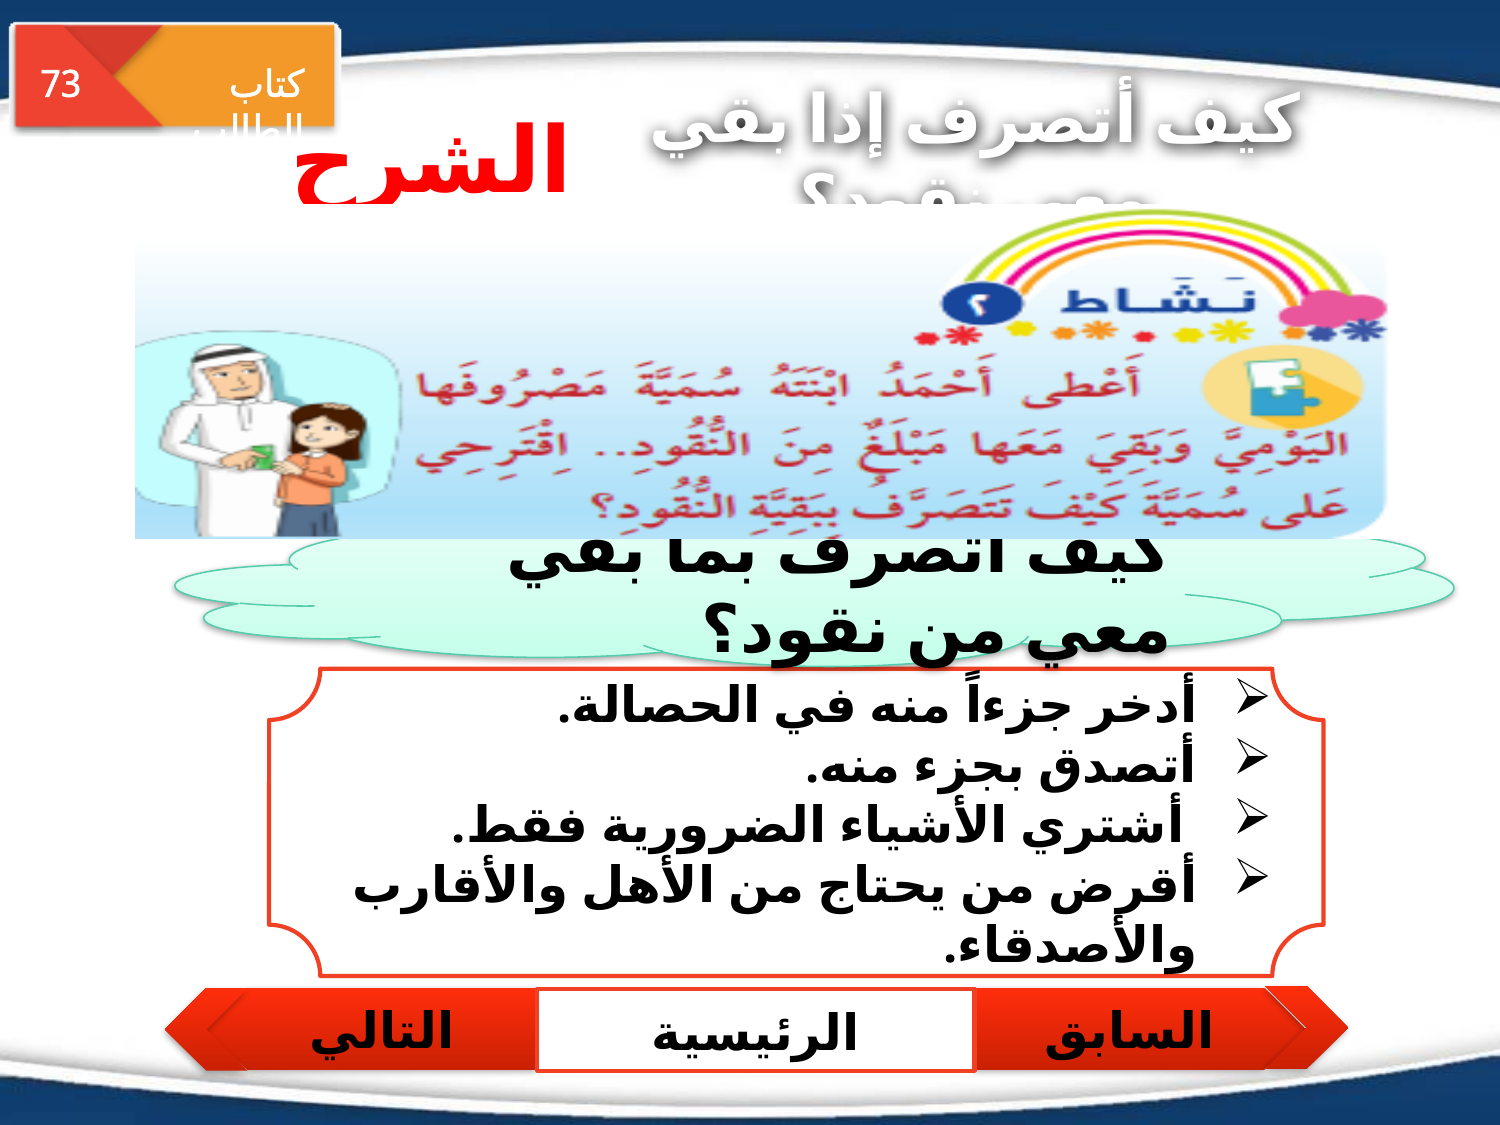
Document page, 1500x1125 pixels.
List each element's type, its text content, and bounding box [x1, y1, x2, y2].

text_box أدخر جزءاً منه في الحصالة. أتصدق بجزء منه. أشتري الأشياء الضرورية فقط. أقرض من يحتاج من الأهل والأقارب والأصدقاء. [266, 666, 1326, 979]
text_box الشرح [135, 93, 727, 204]
picture [0, 0, 1500, 1125]
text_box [4, 17, 347, 143]
text_box كيف أتصرف بما بقي معي من نقود؟ [174, 547, 1455, 668]
title كيف أتصرف إذا بقي معي نقود؟ [584, 85, 1366, 203]
